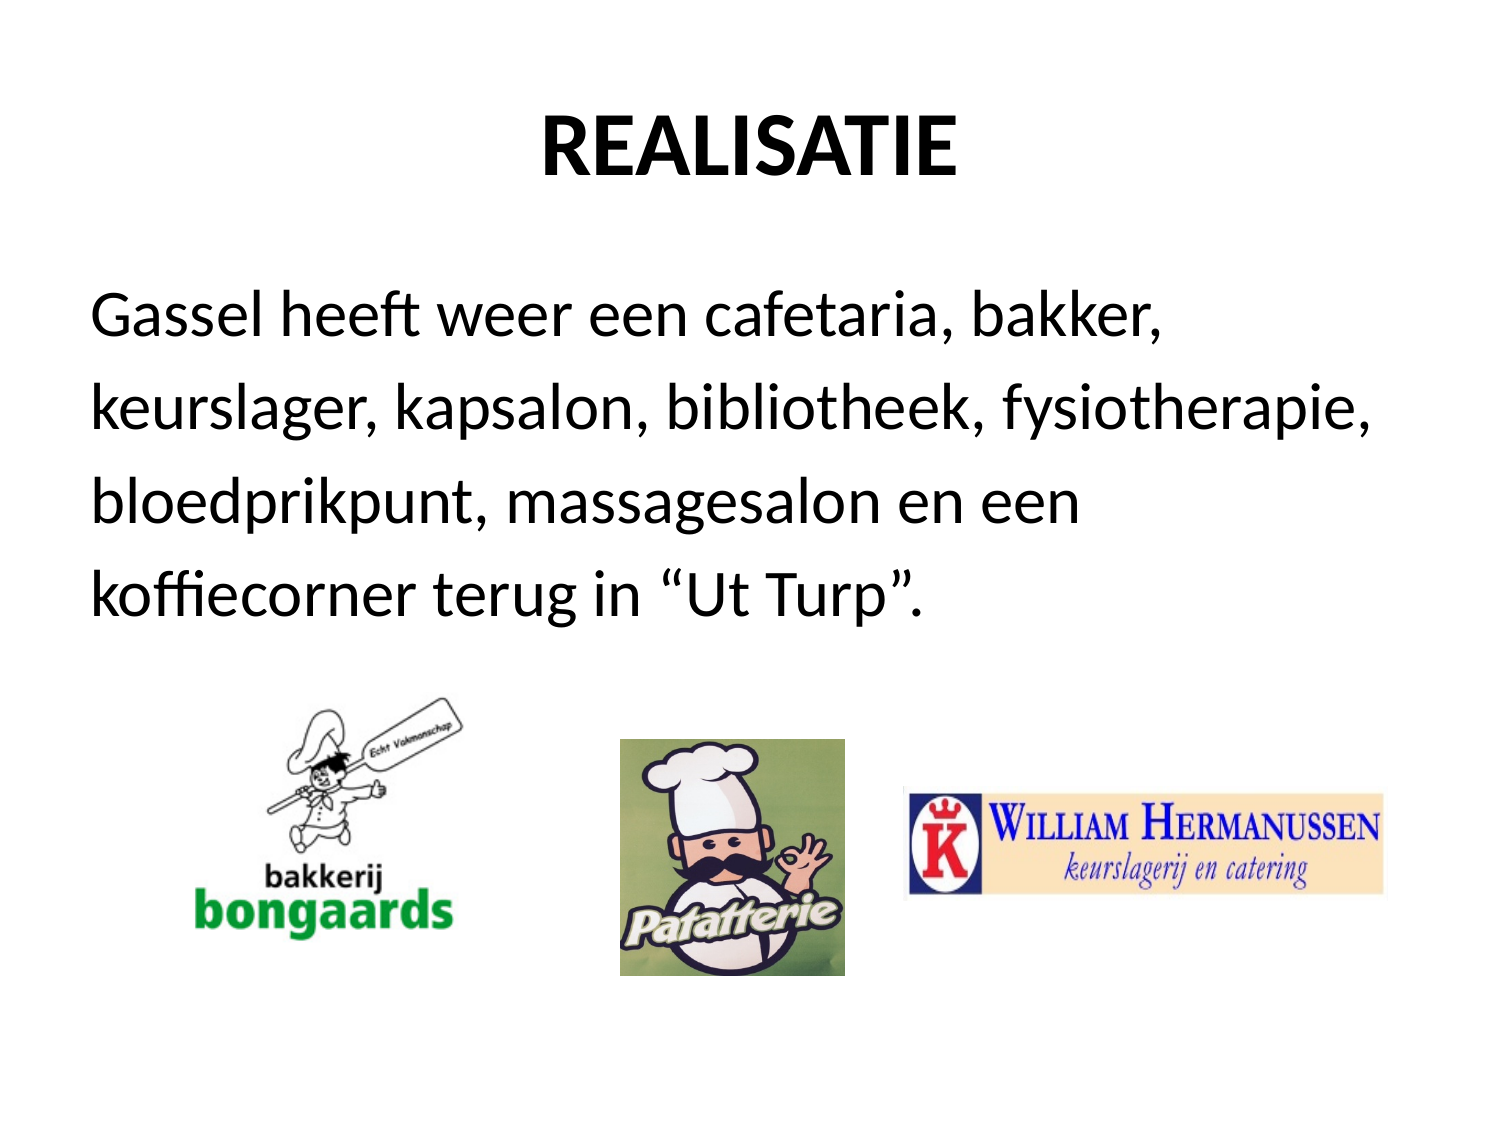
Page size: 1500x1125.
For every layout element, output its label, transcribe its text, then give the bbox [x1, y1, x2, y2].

picture [182, 692, 465, 945]
title REALISATIE [75, 45, 1425, 233]
list Gassel heeft weer een cafetaria, bakker, keurslager, kapsalon, bibliotheek, fysiotherapie, bloedprikpunt, massagesalon en een koffiecorner terug in “Ut Turp”. [75, 262, 1425, 1005]
picture [619, 739, 845, 977]
picture [903, 786, 1389, 902]
